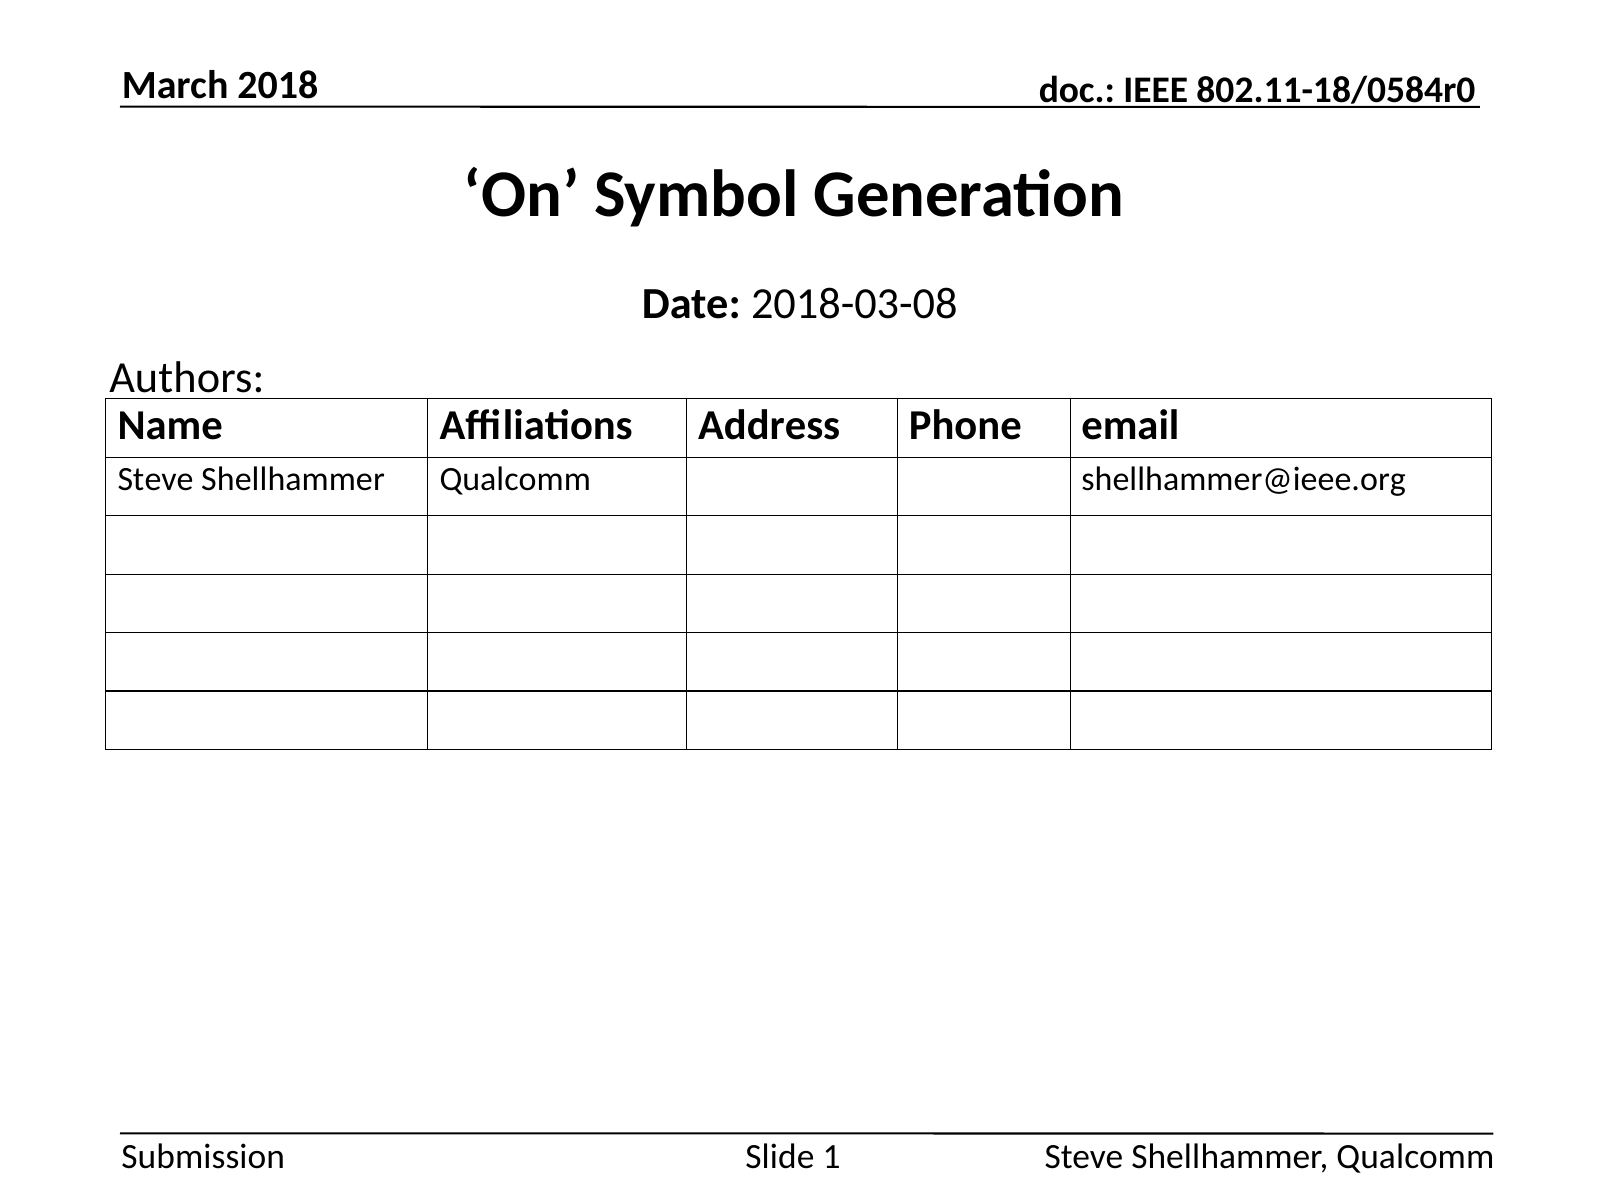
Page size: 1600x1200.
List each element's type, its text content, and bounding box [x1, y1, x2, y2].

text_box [89, 398, 1514, 822]
title ‘On’ Symbol Generation [49, 113, 1539, 267]
list Date: 2018-03-08 [119, 266, 1481, 337]
slide_number Slide 1 [733, 1132, 854, 1197]
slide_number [121, 58, 526, 107]
footer Steve Shellhammer, Qualcomm [962, 1132, 1495, 1165]
text_box Authors: [93, 339, 347, 396]
